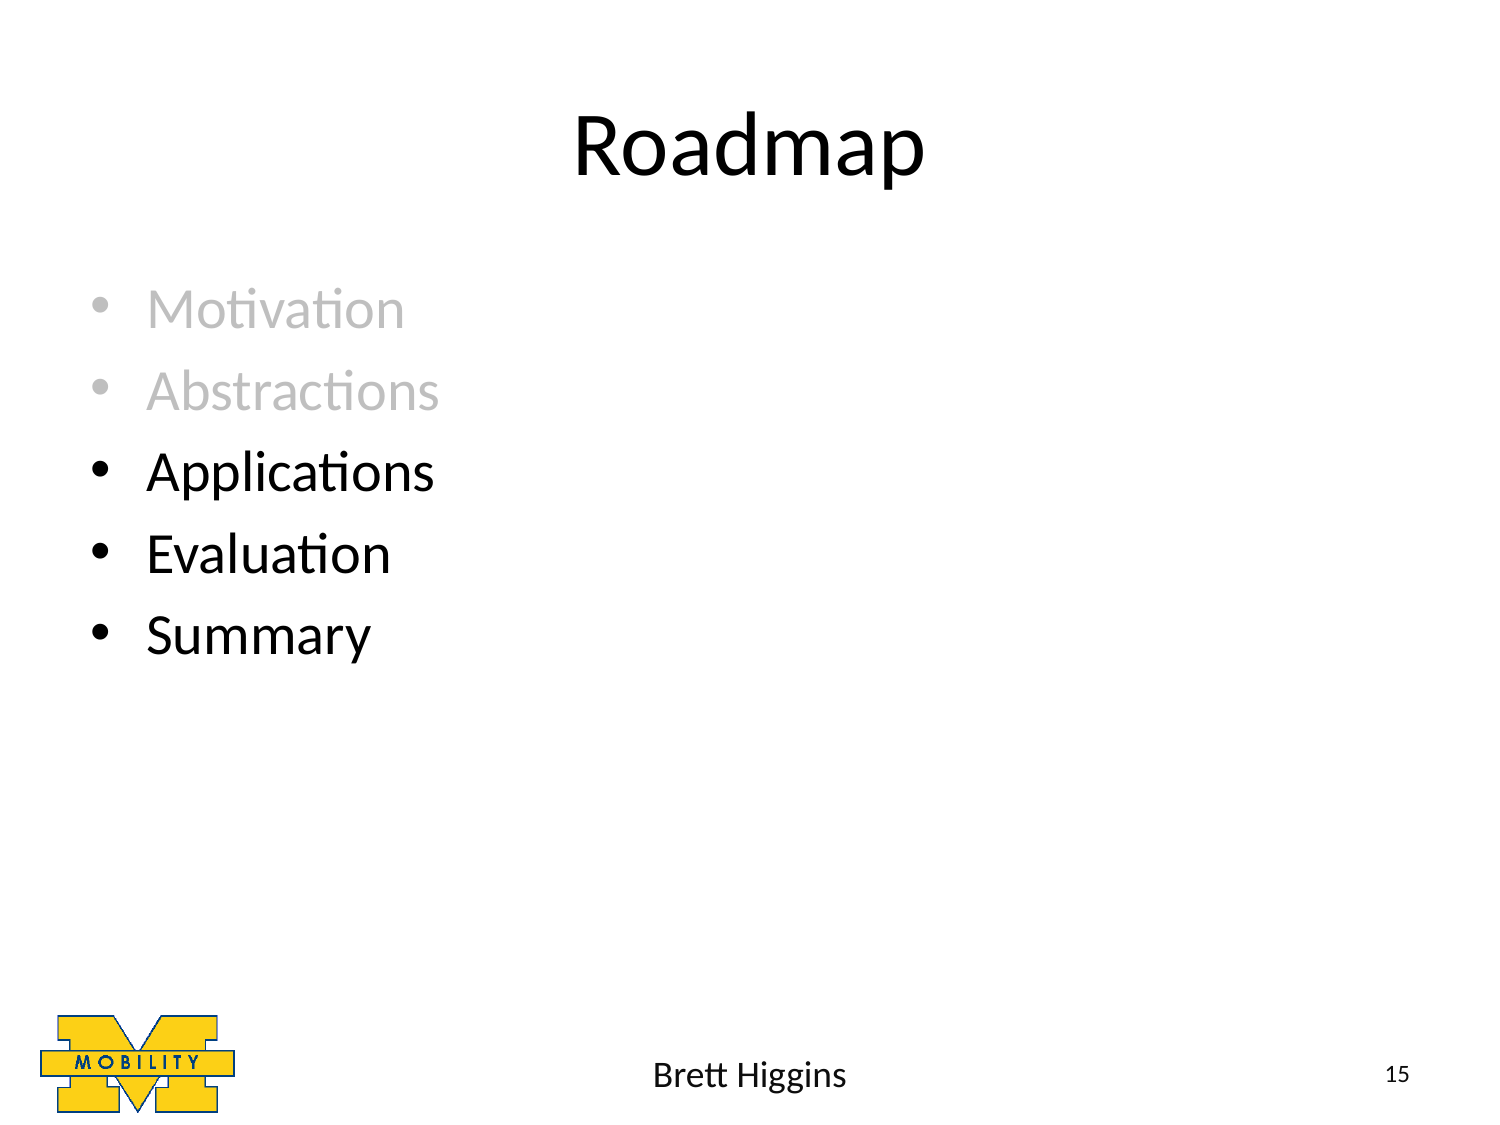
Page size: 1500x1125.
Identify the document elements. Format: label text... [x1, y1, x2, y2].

picture [37, 1012, 238, 1115]
slide_number 15 [1074, 1042, 1425, 1103]
title Roadmap [75, 45, 1425, 233]
list Motivation Abstractions Applications Evaluation Summary [75, 262, 1425, 1005]
footer Brett Higgins [512, 1042, 988, 1103]
